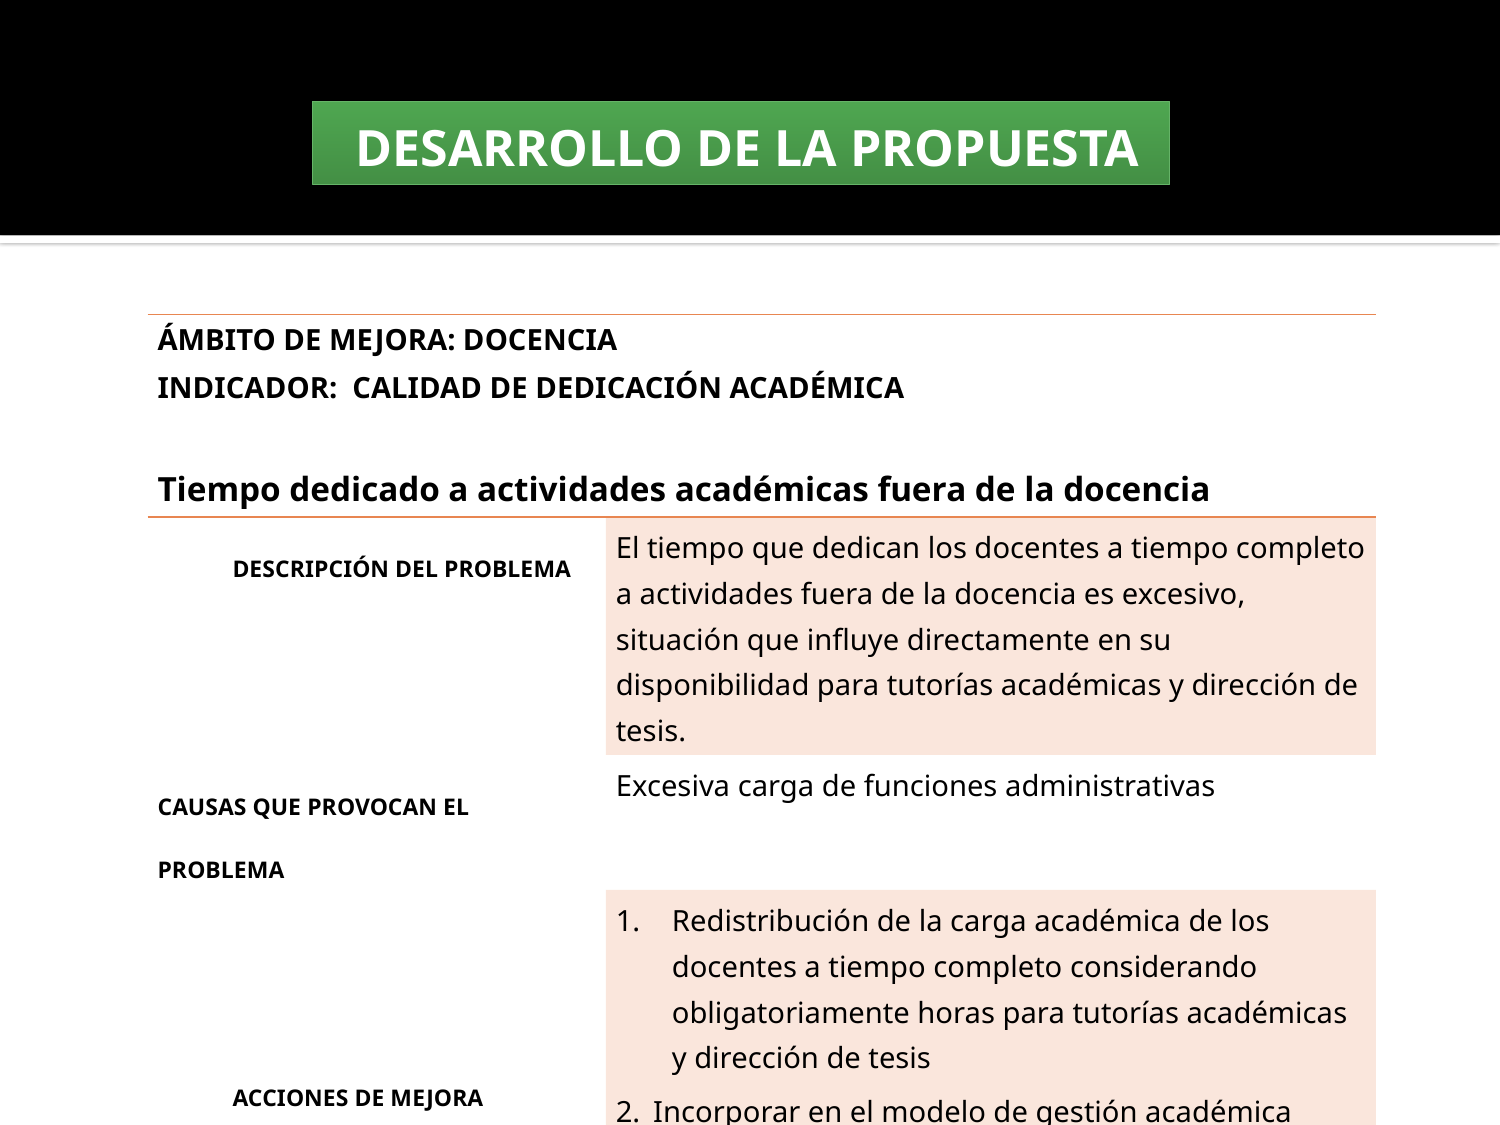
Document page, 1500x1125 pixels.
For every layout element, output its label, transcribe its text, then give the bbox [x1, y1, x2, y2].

table_cell CAUSAS QUE PROVOCAN EL PROBLEMA [148, 755, 606, 890]
table_cell DESCRIPCIÓN DEL PROBLEMA [148, 518, 606, 755]
table_header ÁMBITO DE MEJORA: DOCENCIA INDICADOR: CALIDAD DE DEDICACIÓN ACADÉMICA Tiempo dedicado a actividades académicas fuera de la docencia [148, 315, 1376, 516]
table_cell Redistribución de la carga académica de los docentes a tiempo completo considerando obligatoriamente horas para tutorías académicas y dirección de tesis Incorporar en el modelo de gestión académica institucional actividades inherentes al control y seguimiento de las actividades de los docentes a tiempo completo [606, 890, 1376, 1125]
text_box DESARROLLO DE LA PROPUESTA [312, 101, 1170, 185]
table_cell ACCIONES DE MEJORA [148, 890, 606, 1125]
table_cell El tiempo que dedican los docentes a tiempo completo a actividades fuera de la docencia es excesivo, situación que influye directamente en su disponibilidad para tutorías académicas y dirección de tesis. [606, 518, 1376, 755]
table_cell Excesiva carga de funciones administrativas [606, 755, 1376, 890]
